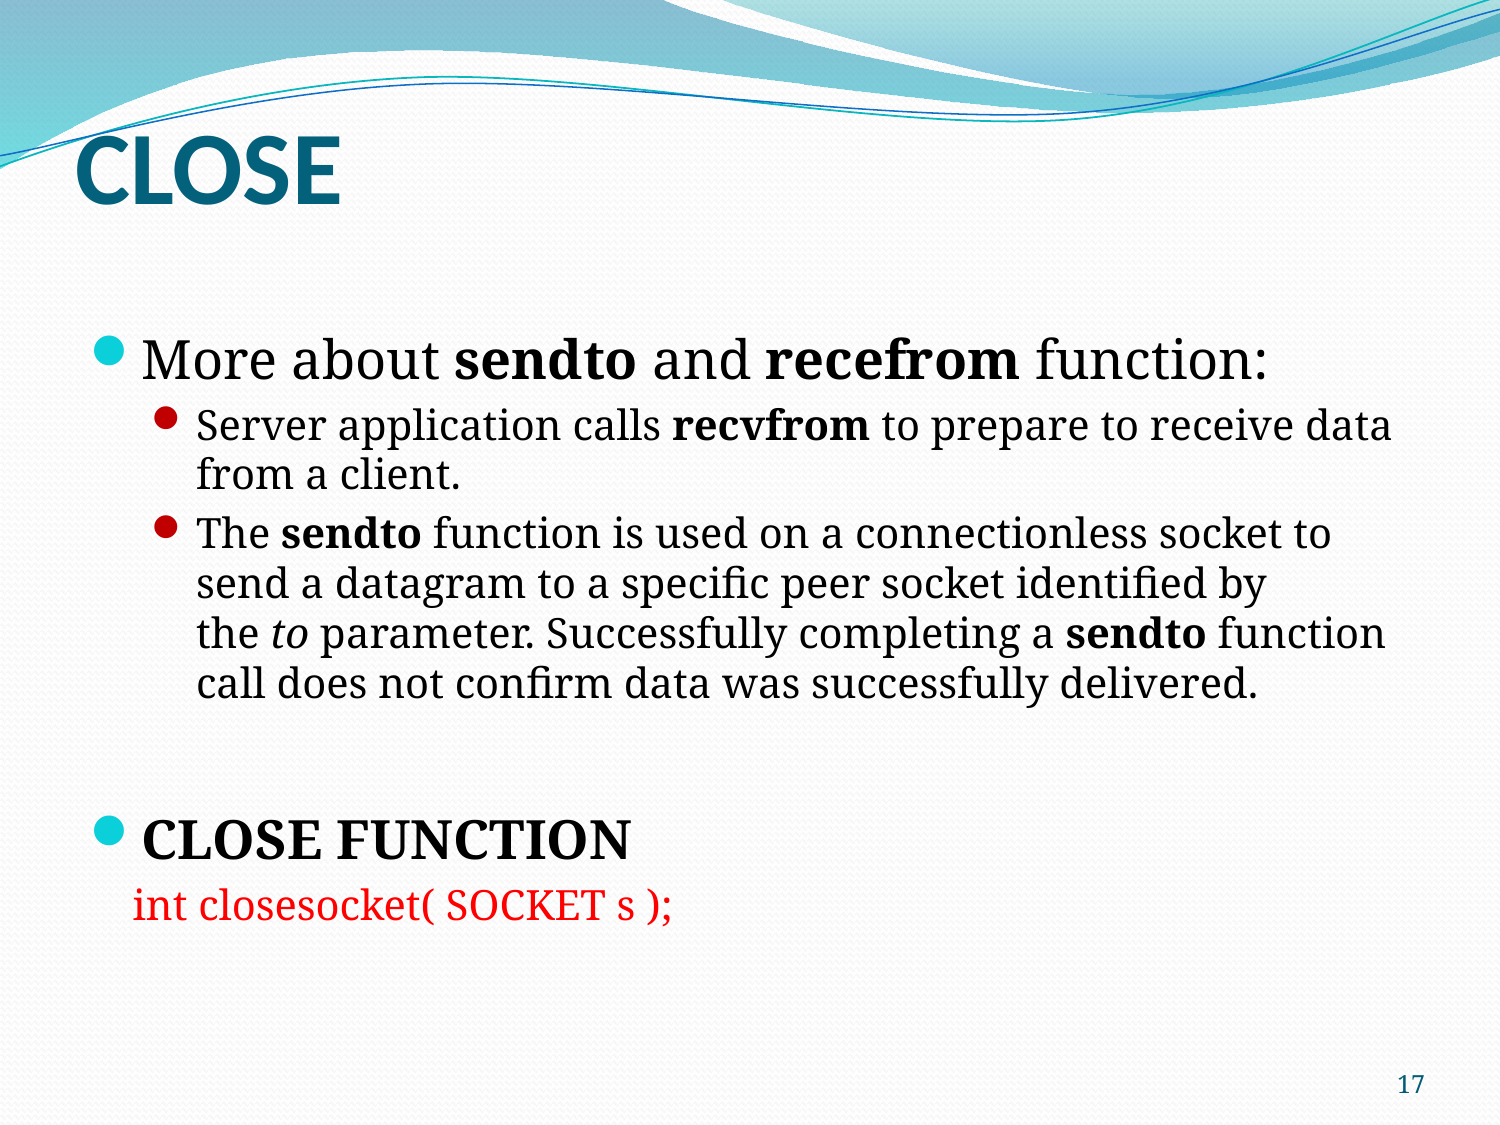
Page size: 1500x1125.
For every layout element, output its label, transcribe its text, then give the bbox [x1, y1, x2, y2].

list More about sendto and recefrom function: Server application calls recvfrom to prepare to receive data from a client. The sendto function is used on a connectionless socket to send a datagram to a specific peer socket identified by the to parameter. Successfully completing a sendto function call does not confirm data was successfully delivered. CLOSE FUNCTION int closesocket( SOCKET s ); [75, 317, 1425, 1038]
slide_number 17 [1299, 1042, 1425, 1103]
title CLOSE [75, 37, 1425, 225]
